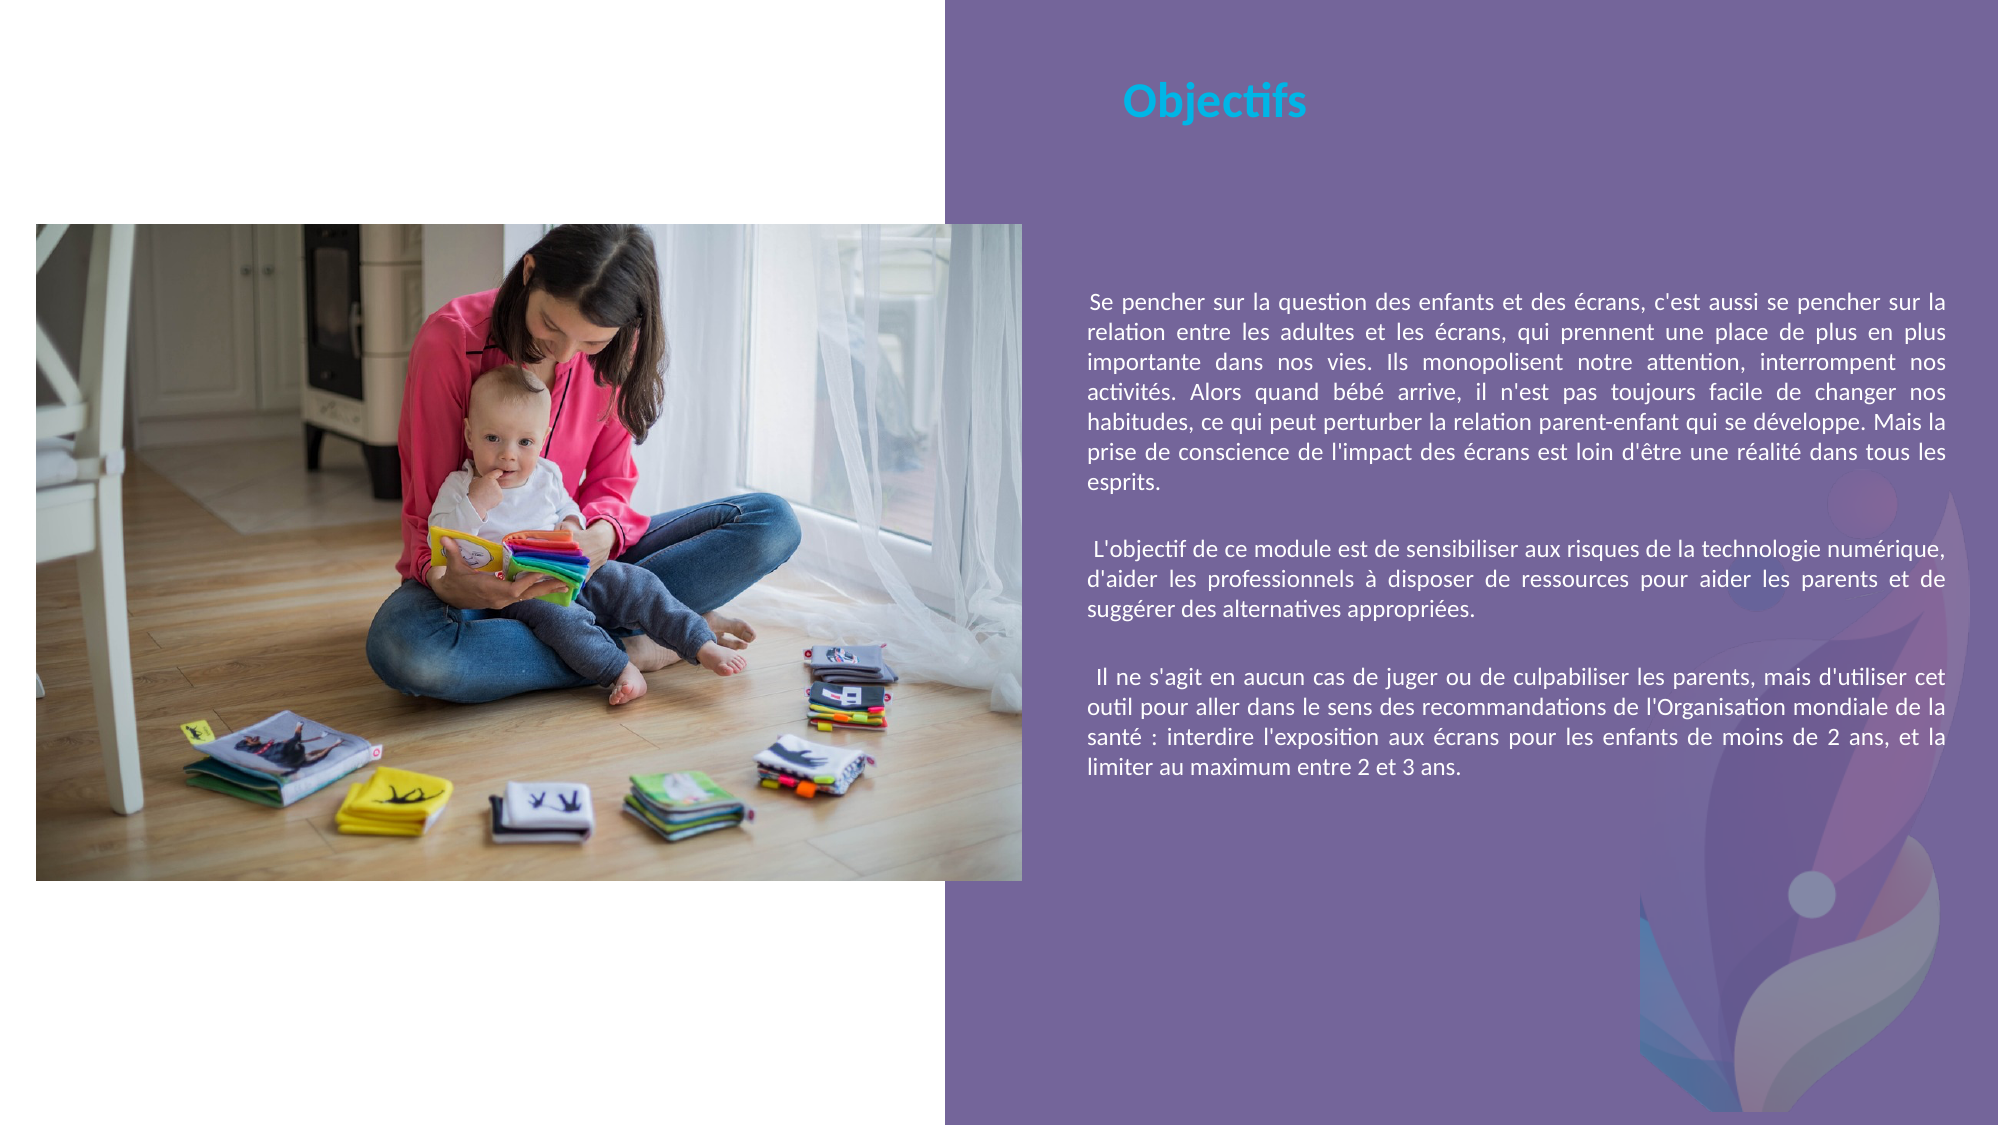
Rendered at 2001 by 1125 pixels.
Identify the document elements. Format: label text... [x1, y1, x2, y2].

picture [36, 224, 1022, 881]
list Se pencher sur la question des enfants et des écrans, c'est aussi se pencher sur la relation entre les adultes et les écrans, qui prennent une place de plus en plus importante dans nos vies. Ils monopolisent notre attention, interrompent nos activités. Alors quand bébé arrive, il n'est pas toujours facile de changer nos habitudes, ce qui peut perturber la relation parent-enfant qui se développe. Mais la prise de conscience de l'impact des écrans est loin d'être une réalité dans tous les esprits. L'objectif de ce module est de sensibiliser aux risques de la technologie numérique, d'aider les professionnels à disposer de ressources pour aider les parents et de suggérer des alternatives appropriées. Il ne s'agit en aucun cas de juger ou de culpabiliser les parents, mais d'utiliser cet outil pour aller dans le sens des recommandations de l'Organisation mondiale de la santé : interdire l'exposition aux écrans pour les enfants de moins de 2 ans, et la limiter au maximum entre 2 et 3 ans. [1034, 278, 1964, 827]
list Objectifs [1108, 66, 1890, 190]
